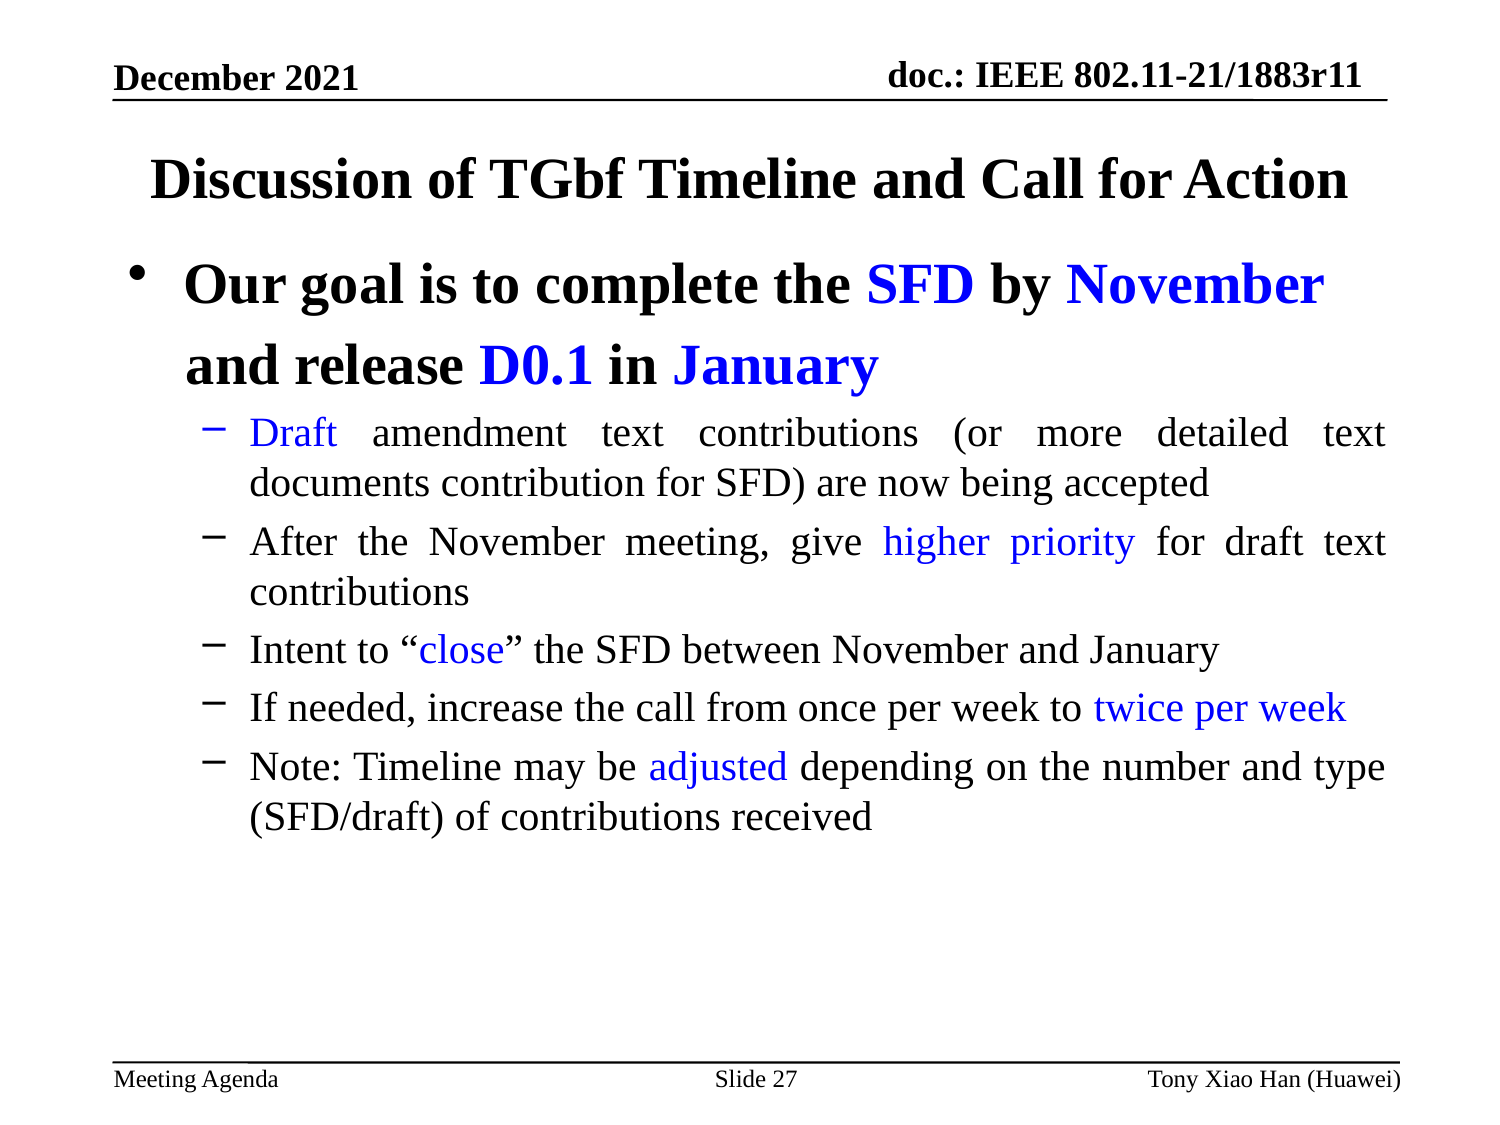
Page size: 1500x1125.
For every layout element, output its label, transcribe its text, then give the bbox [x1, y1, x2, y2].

footer Tony Xiao Han (Huawei) [999, 1061, 1402, 1093]
slide_number Slide 27 [712, 1061, 800, 1093]
text_box Discussion of TGbf Timeline and Call for Action [112, 87, 1388, 237]
text_box Our goal is to complete the SFD by November and release D0.1 in January Draft amendment text contributions (or more detailed text documents contribution for SFD) are now being accepted After the November meeting, give higher priority for draft text contributions Intent to “close” the SFD between November and January If needed, increase the call from once per week to twice per week Note: Timeline may be adjusted depending on the number and type (SFD/draft) of contributions received [112, 237, 1402, 1025]
